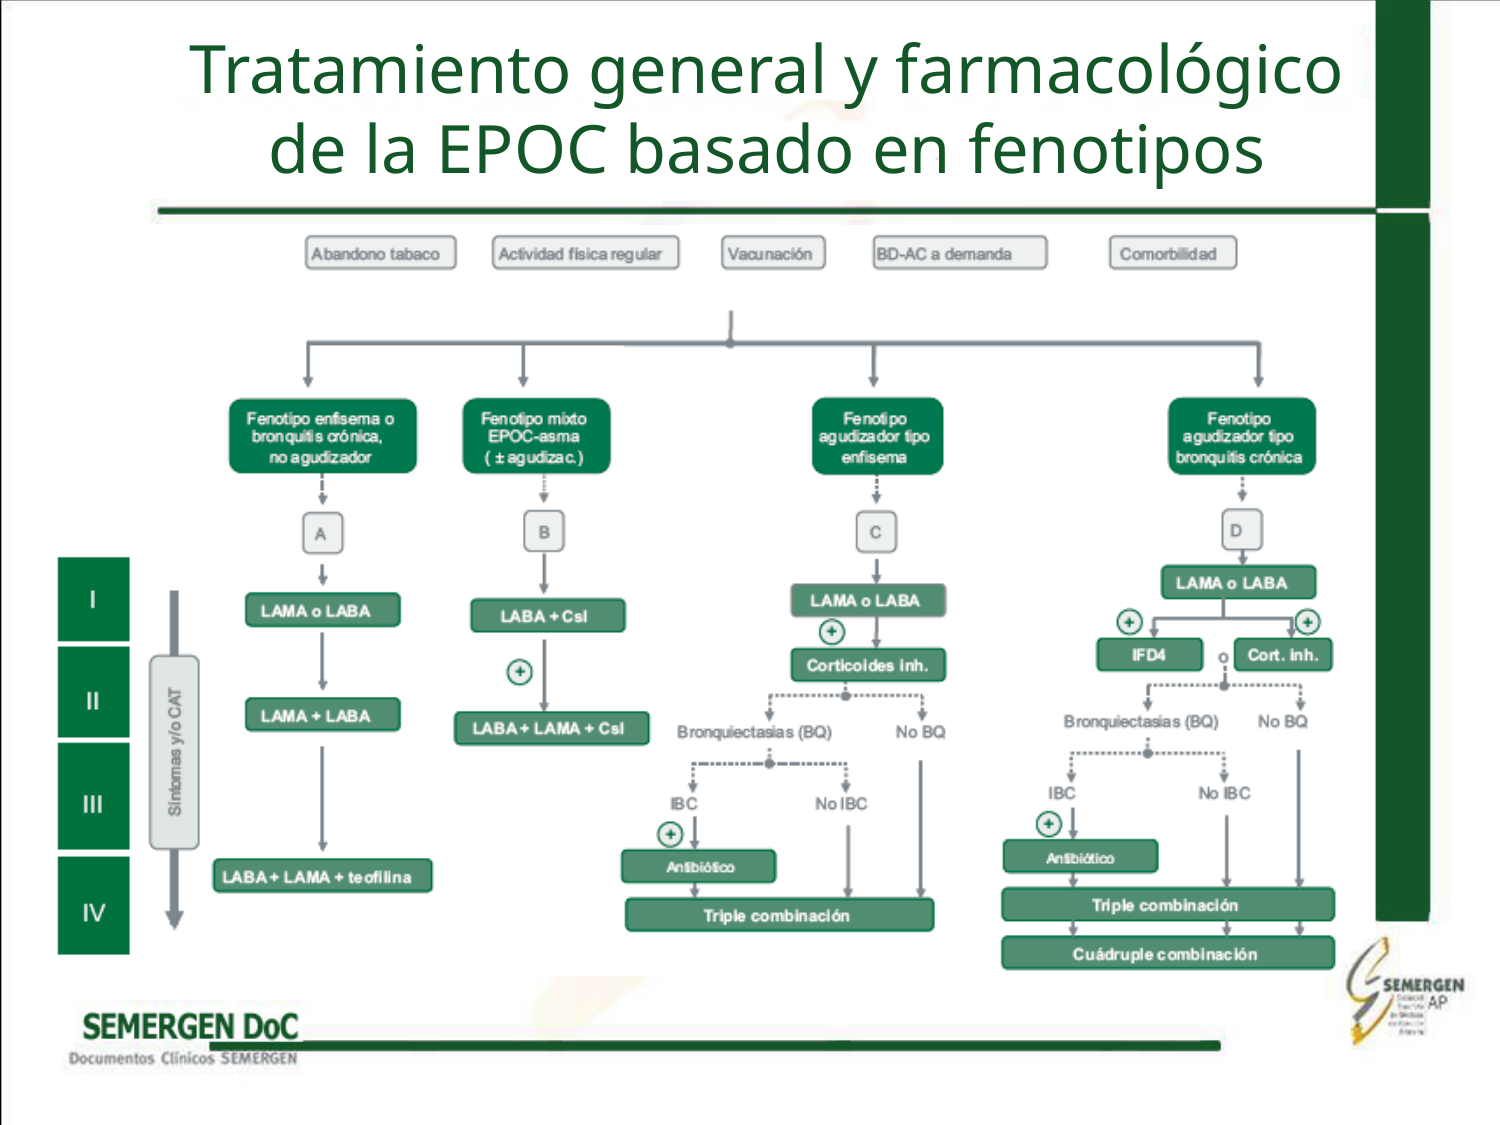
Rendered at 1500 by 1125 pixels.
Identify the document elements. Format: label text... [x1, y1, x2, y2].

picture [0, 0, 1500, 1125]
text_box Tratamiento general y farmacológico de la EPOC basado en fenotipos [159, 19, 1376, 194]
